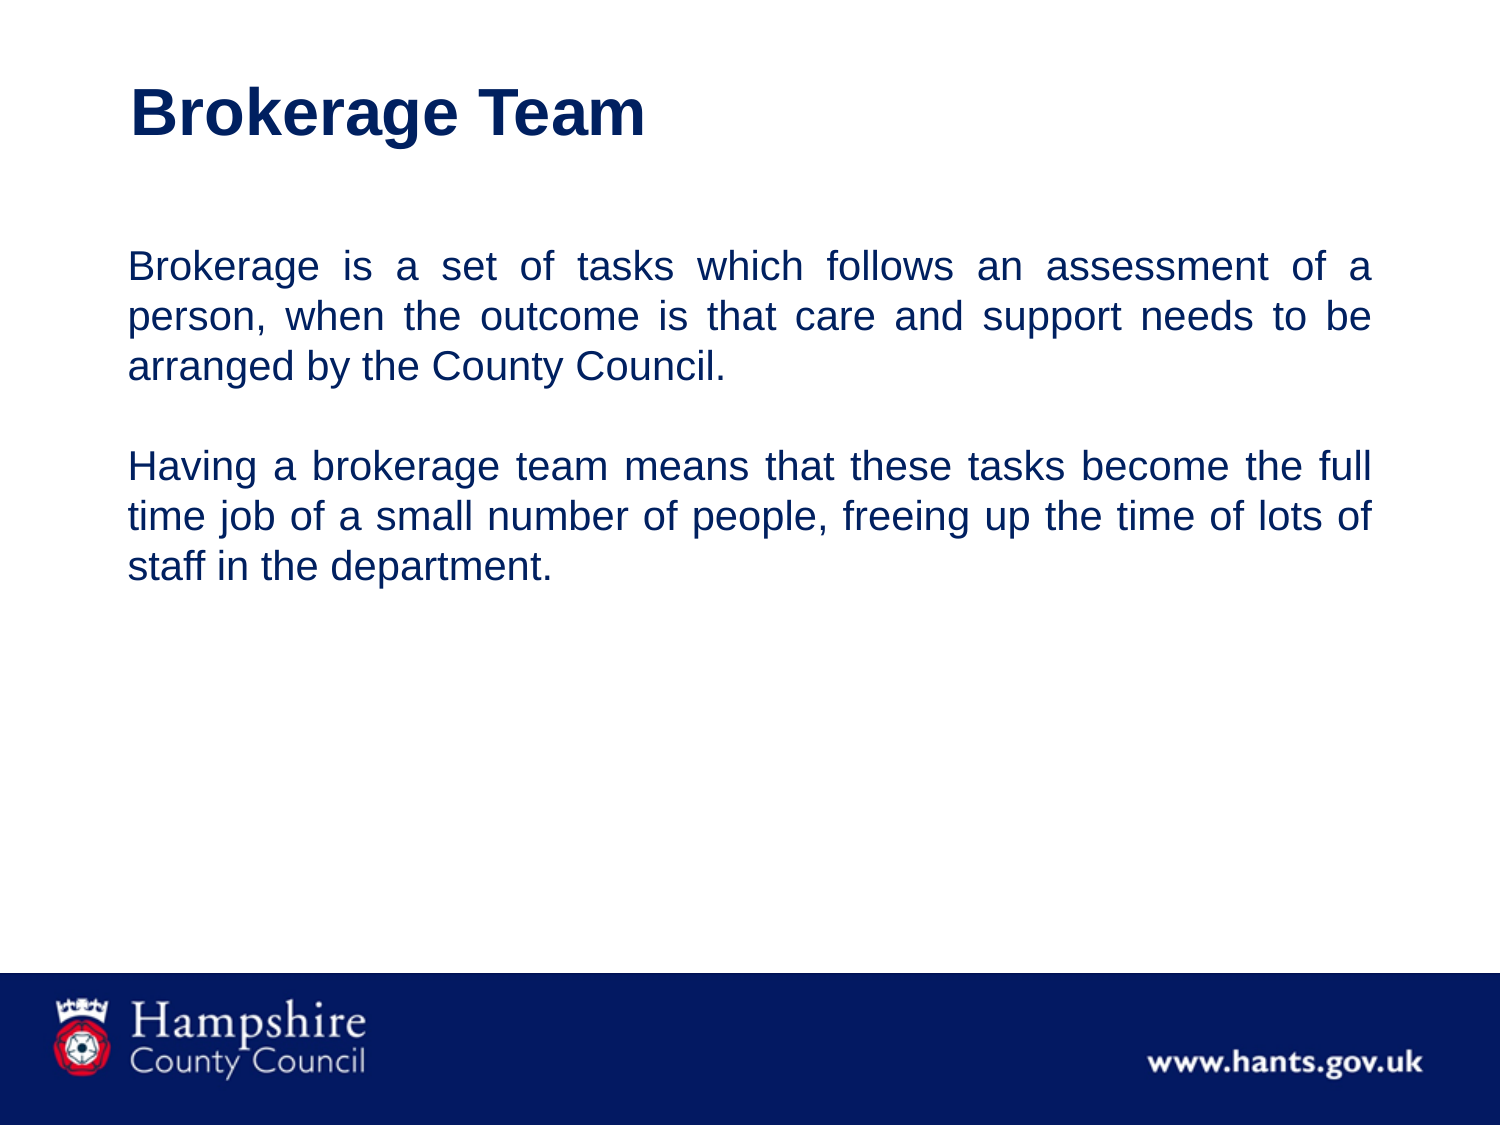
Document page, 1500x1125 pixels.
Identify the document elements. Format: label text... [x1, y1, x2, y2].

picture [0, 973, 1500, 1125]
text_box Brokerage is a set of tasks which follows an assessment of a person, when the outcome is that care and support needs to be arranged by the County Council. Having a brokerage team means that these tasks become the full time job of a small number of people, freeing up the time of lots of staff in the department. [112, 231, 1388, 597]
text_box Brokerage Team [115, 61, 663, 157]
